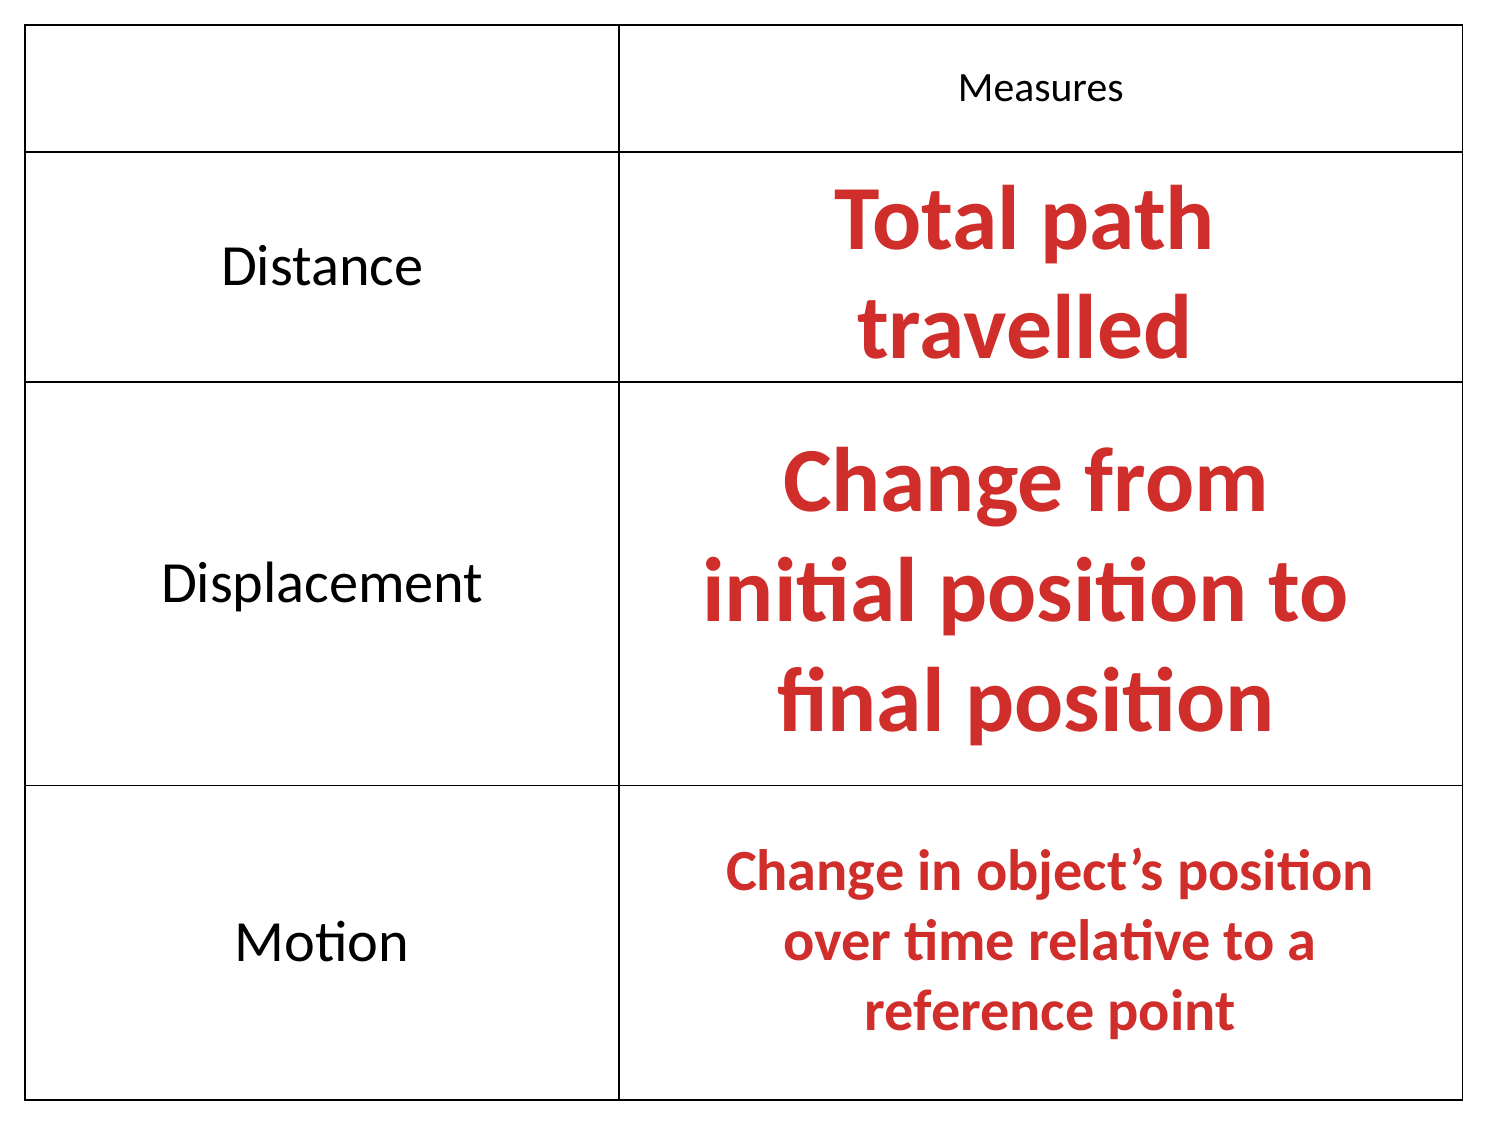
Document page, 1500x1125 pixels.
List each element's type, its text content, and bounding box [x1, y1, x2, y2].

text_box Change from initial position to final position [663, 412, 1389, 758]
table_header [26, 26, 618, 151]
table_cell Distance [26, 153, 618, 381]
table_header Measures [620, 26, 1462, 151]
table_cell Displacement [26, 383, 618, 785]
table_cell [1388, 153, 1462, 381]
text_box Change in object’s position over time relative to a reference point [687, 825, 1413, 1050]
table_cell [620, 383, 1462, 785]
table_cell [620, 153, 662, 381]
table_cell Motion [26, 786, 618, 1099]
text_box Total path travelled [662, 149, 1388, 385]
table_cell [620, 786, 1462, 1099]
